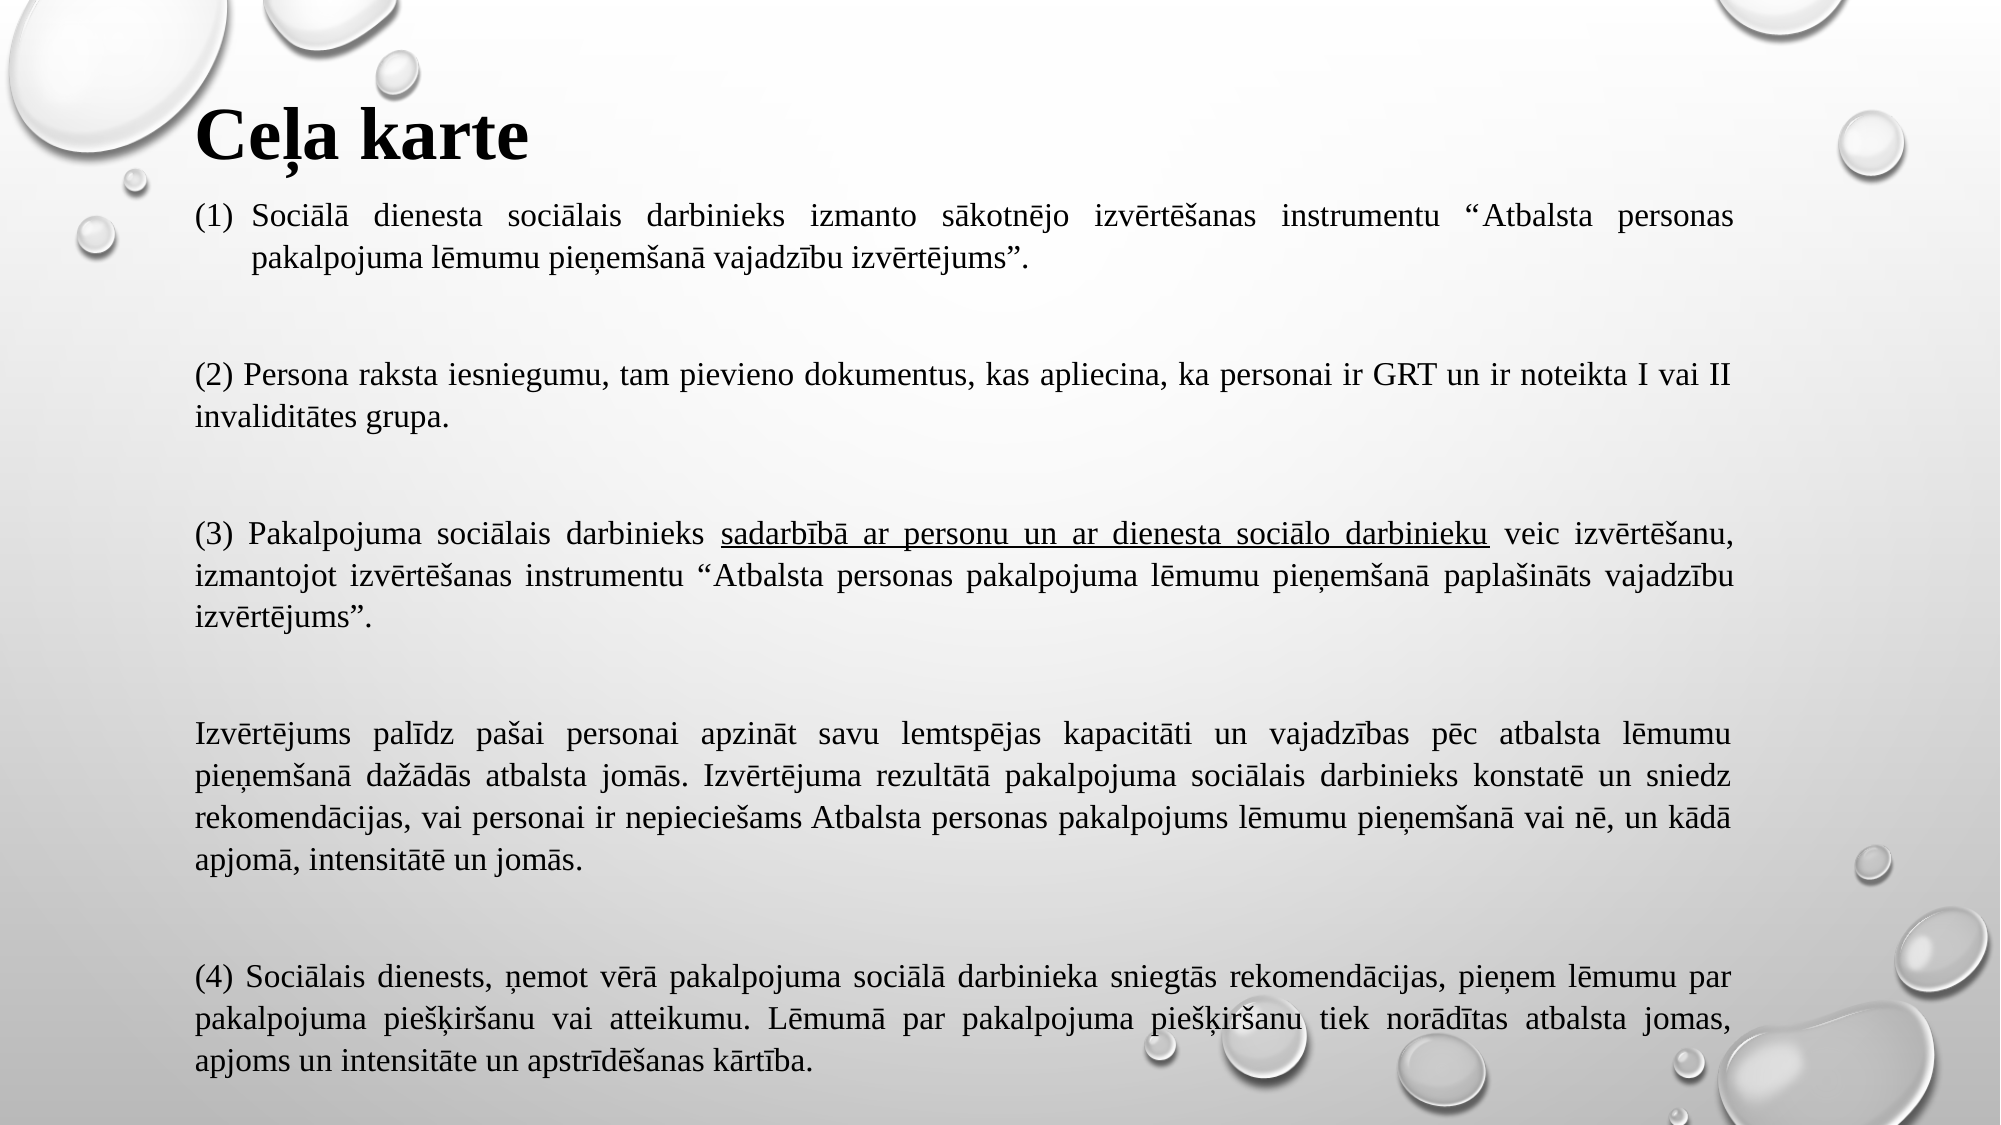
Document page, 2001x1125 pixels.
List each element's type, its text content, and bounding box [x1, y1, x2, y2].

picture [0, 0, 2000, 1125]
text_box Ceļa karte Sociālā dienesta sociālais darbinieks izmanto sākotnējo izvērtēšanas instrumentu “Atbalsta personas pakalpojuma lēmumu pieņemšanā vajadzību izvērtējums”. (2) Persona raksta iesniegumu, tam pievieno dokumentus, kas apliecina, ka personai ir GRT un ir noteikta I vai II invaliditātes grupa. (3) Pakalpojuma sociālais darbinieks sadarbībā ar personu un ar dienesta sociālo darbinieku veic izvērtēšanu, izmantojot izvērtēšanas instrumentu “Atbalsta personas pakalpojuma lēmumu pieņemšanā paplašināts vajadzību izvērtējums”. Izvērtējums palīdz pašai personai apzināt savu lemtspējas kapacitāti un vajadzības pēc atbalsta lēmumu pieņemšanā dažādās atbalsta jomās. Izvērtējuma rezultātā pakalpojuma sociālais darbinieks konstatē un sniedz rekomendācijas, vai personai ir nepieciešams Atbalsta personas pakalpojums lēmumu pieņemšanā vai nē, un kādā apjomā, intensitātē un jomās. (4) Sociālais dienests, ņemot vērā pakalpojuma sociālā darbinieka sniegtās rekomendācijas, pieņem lēmumu par pakalpojuma piešķiršanu vai atteikumu. Lēmumā par pakalpojuma piešķiršanu tiek norādītas atbalsta jomas, apjoms un intensitāte un apstrīdēšanas kārtība. [105, 72, 1759, 1125]
